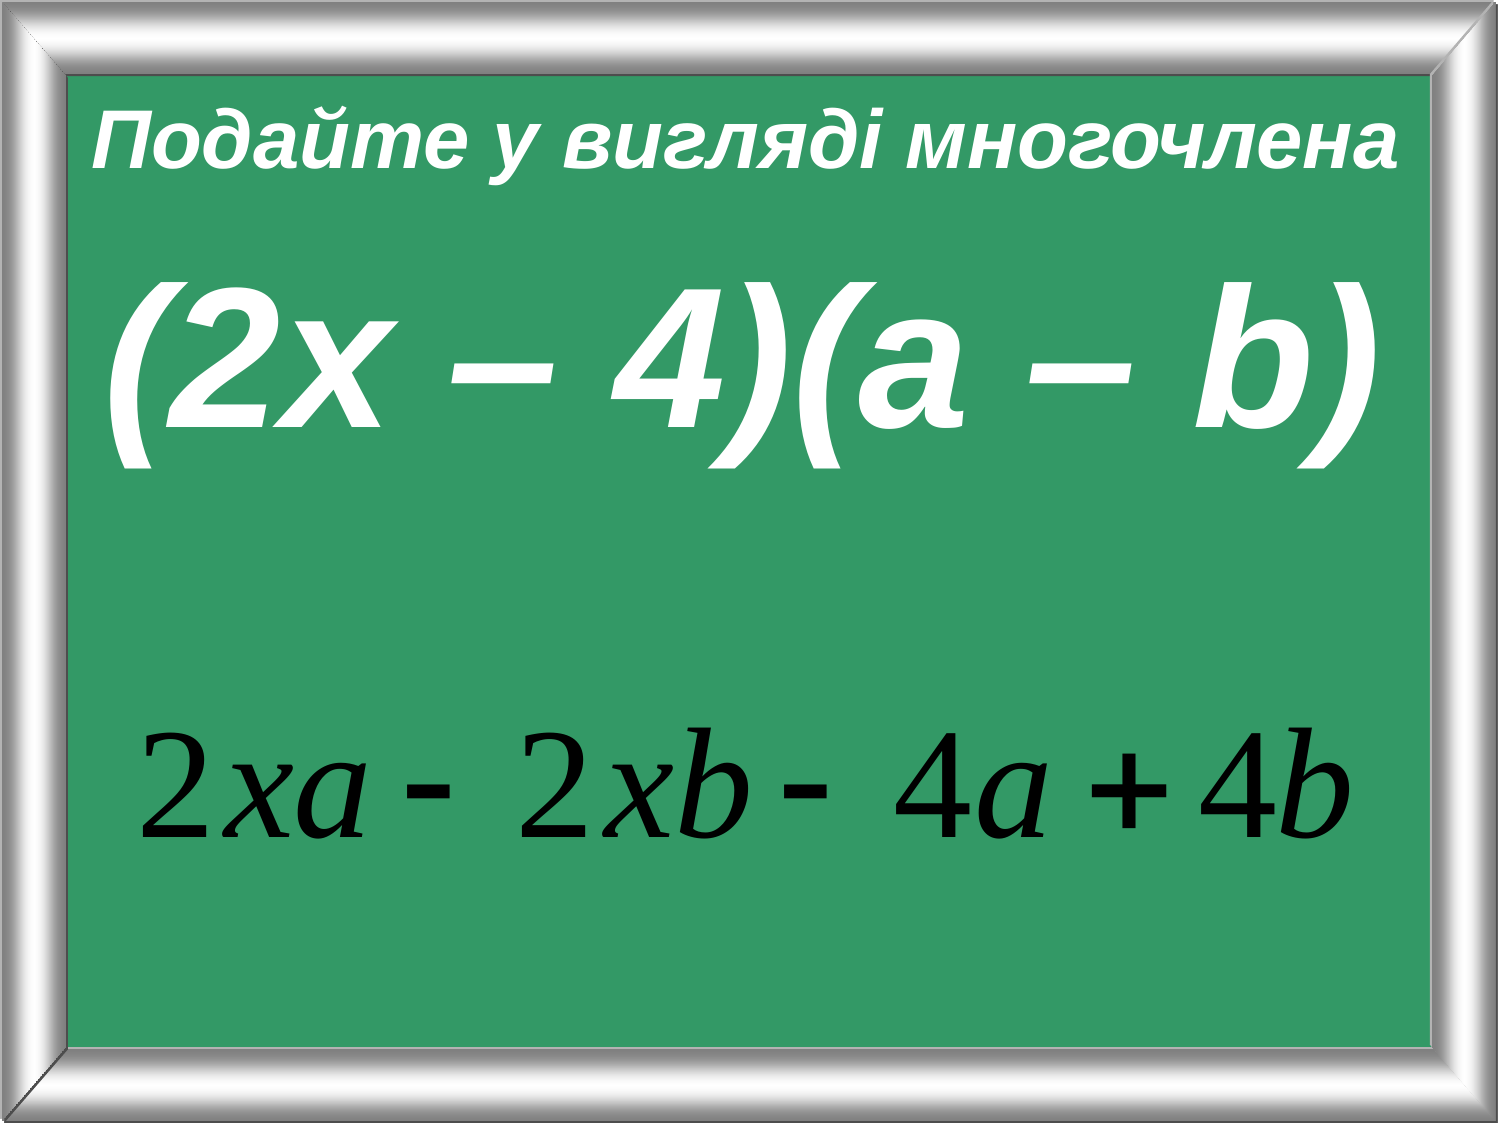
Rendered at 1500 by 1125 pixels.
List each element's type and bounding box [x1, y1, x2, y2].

text_box [111, 692, 1389, 877]
picture [0, 0, 1500, 1125]
